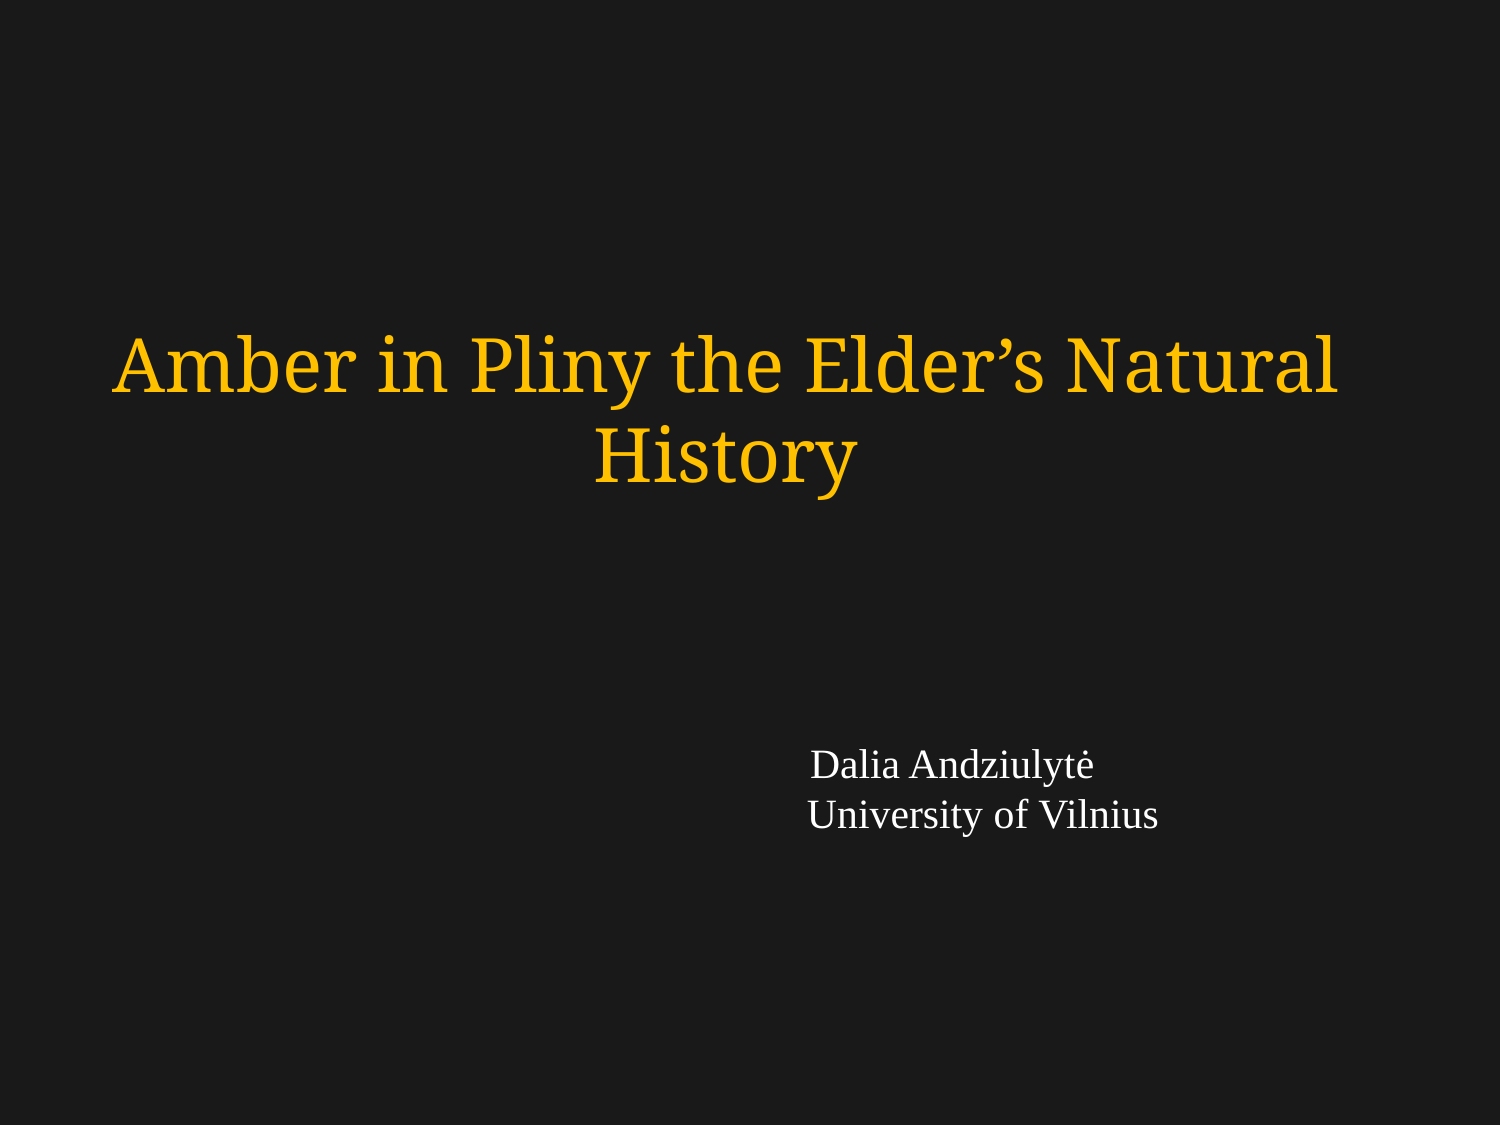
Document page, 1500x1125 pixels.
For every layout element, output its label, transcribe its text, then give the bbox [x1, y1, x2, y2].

text_box Amber in Pliny the Elder’s Natural History Dalia Andziulytė University of Vilnius [53, 219, 1400, 1125]
